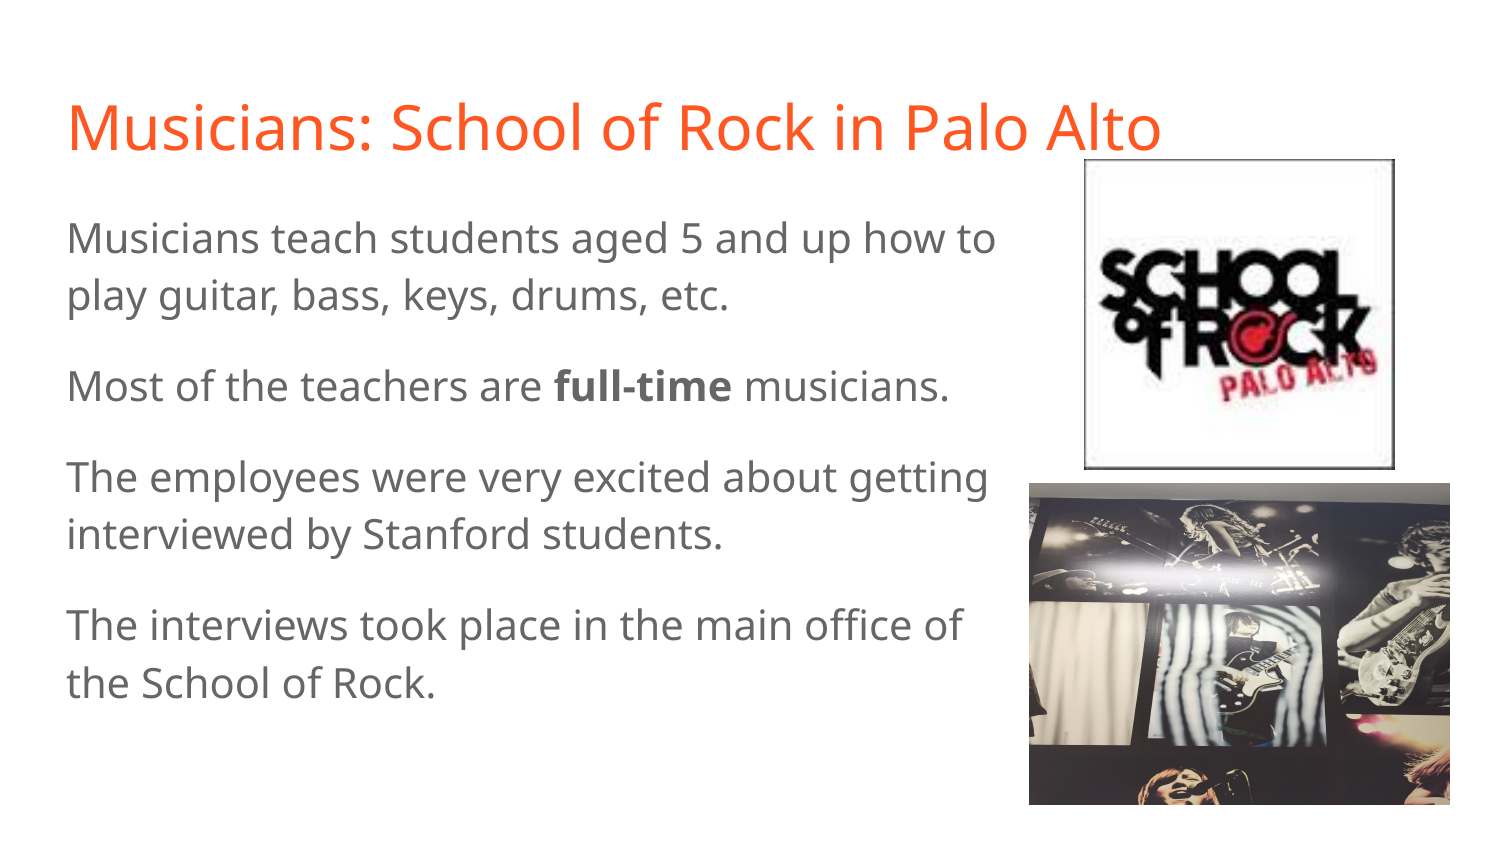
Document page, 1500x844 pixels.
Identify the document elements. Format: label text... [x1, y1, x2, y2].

picture [1029, 482, 1451, 806]
list Musicians teach students aged 5 and up how to play guitar, bass, keys, drums, etc. Most of the teachers are full-time musicians. The employees were very excited about getting interviewed by Stanford students. The interviews took place in the main office of the School of Rock. [51, 189, 1031, 750]
picture [1084, 159, 1395, 470]
title Musicians: School of Rock in Palo Alto [51, 72, 1449, 167]
